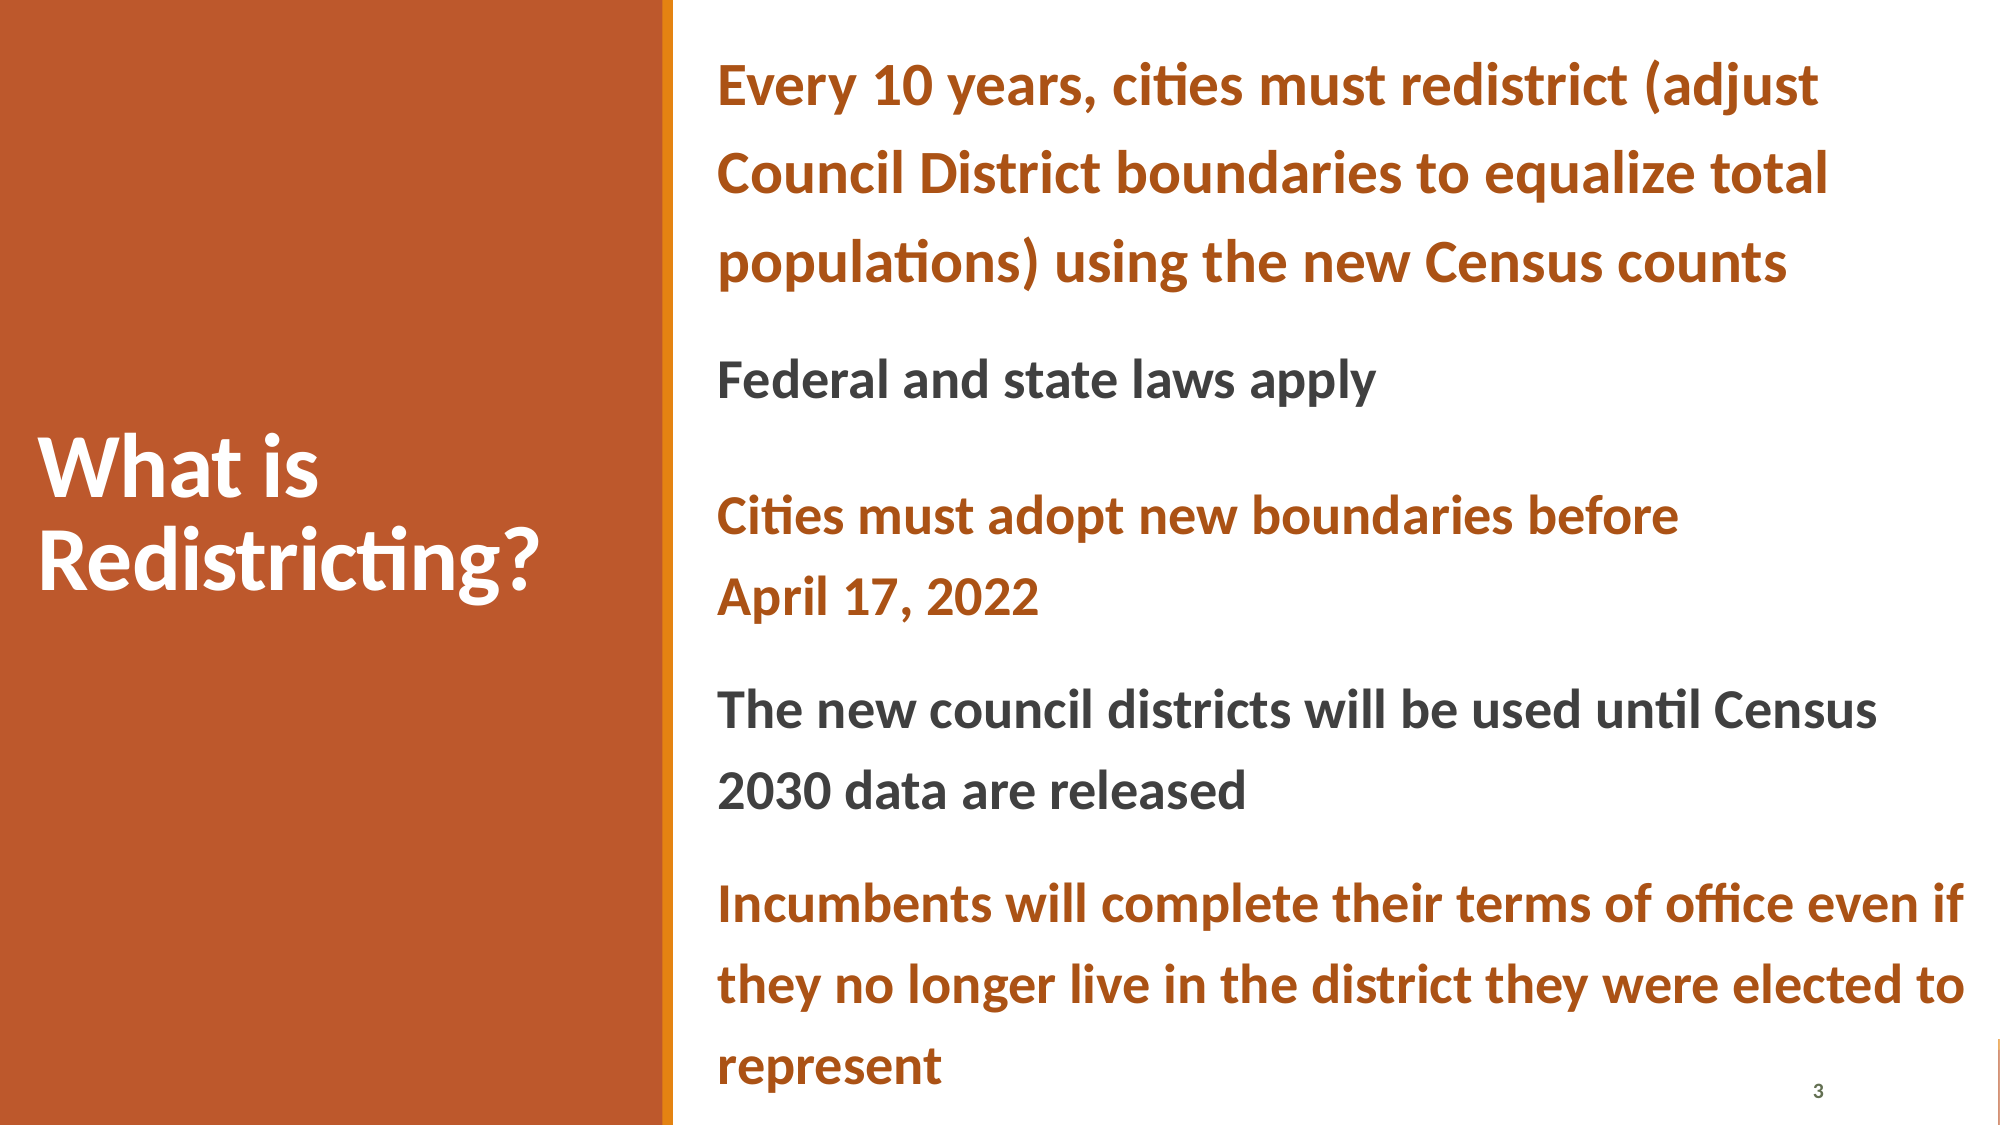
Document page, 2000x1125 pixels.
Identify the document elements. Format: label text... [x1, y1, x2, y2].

text_box [661, 296, 674, 1125]
text_box [0, 0, 661, 1125]
slide_number 3 [1660, 1059, 1839, 1120]
list Every 10 years, cities must redistrict (adjust Council District boundaries to equalize total populations) using the new Census counts Federal and state laws apply Cities must adopt new boundaries before April 17, 2022 The new council districts will be used until Census 2030 data are released Incumbents will complete their terms of office even if they no longer live in the district they were elected to represent [704, 18, 1977, 1107]
text_box [661, 0, 674, 282]
title What is Redistricting? [22, 52, 587, 980]
text_box [674, 0, 2000, 1125]
